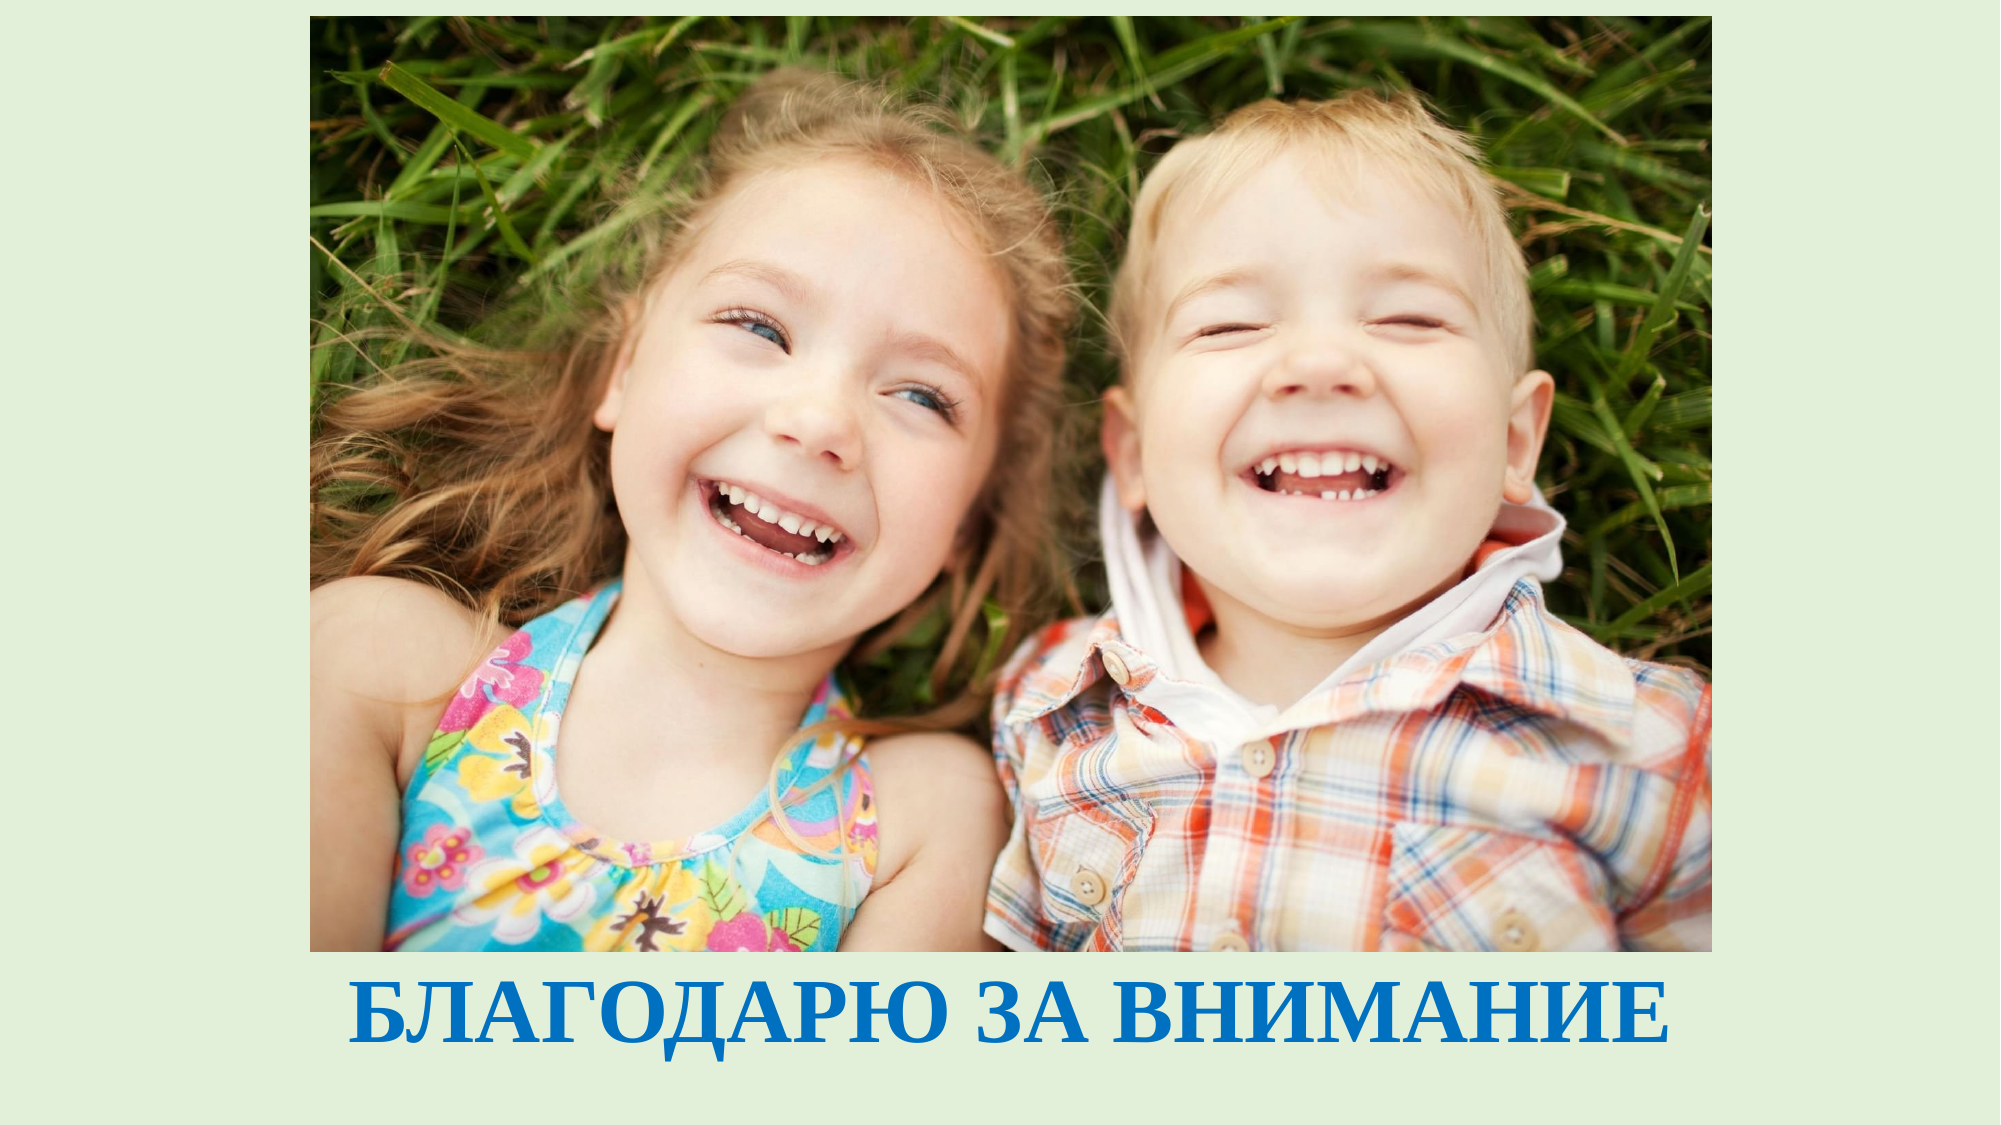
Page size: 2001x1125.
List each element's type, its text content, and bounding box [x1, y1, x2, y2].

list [309, 16, 1712, 952]
title БЛАГОДАРЮ ЗА ВНИМАНИЕ [148, 904, 1874, 1122]
